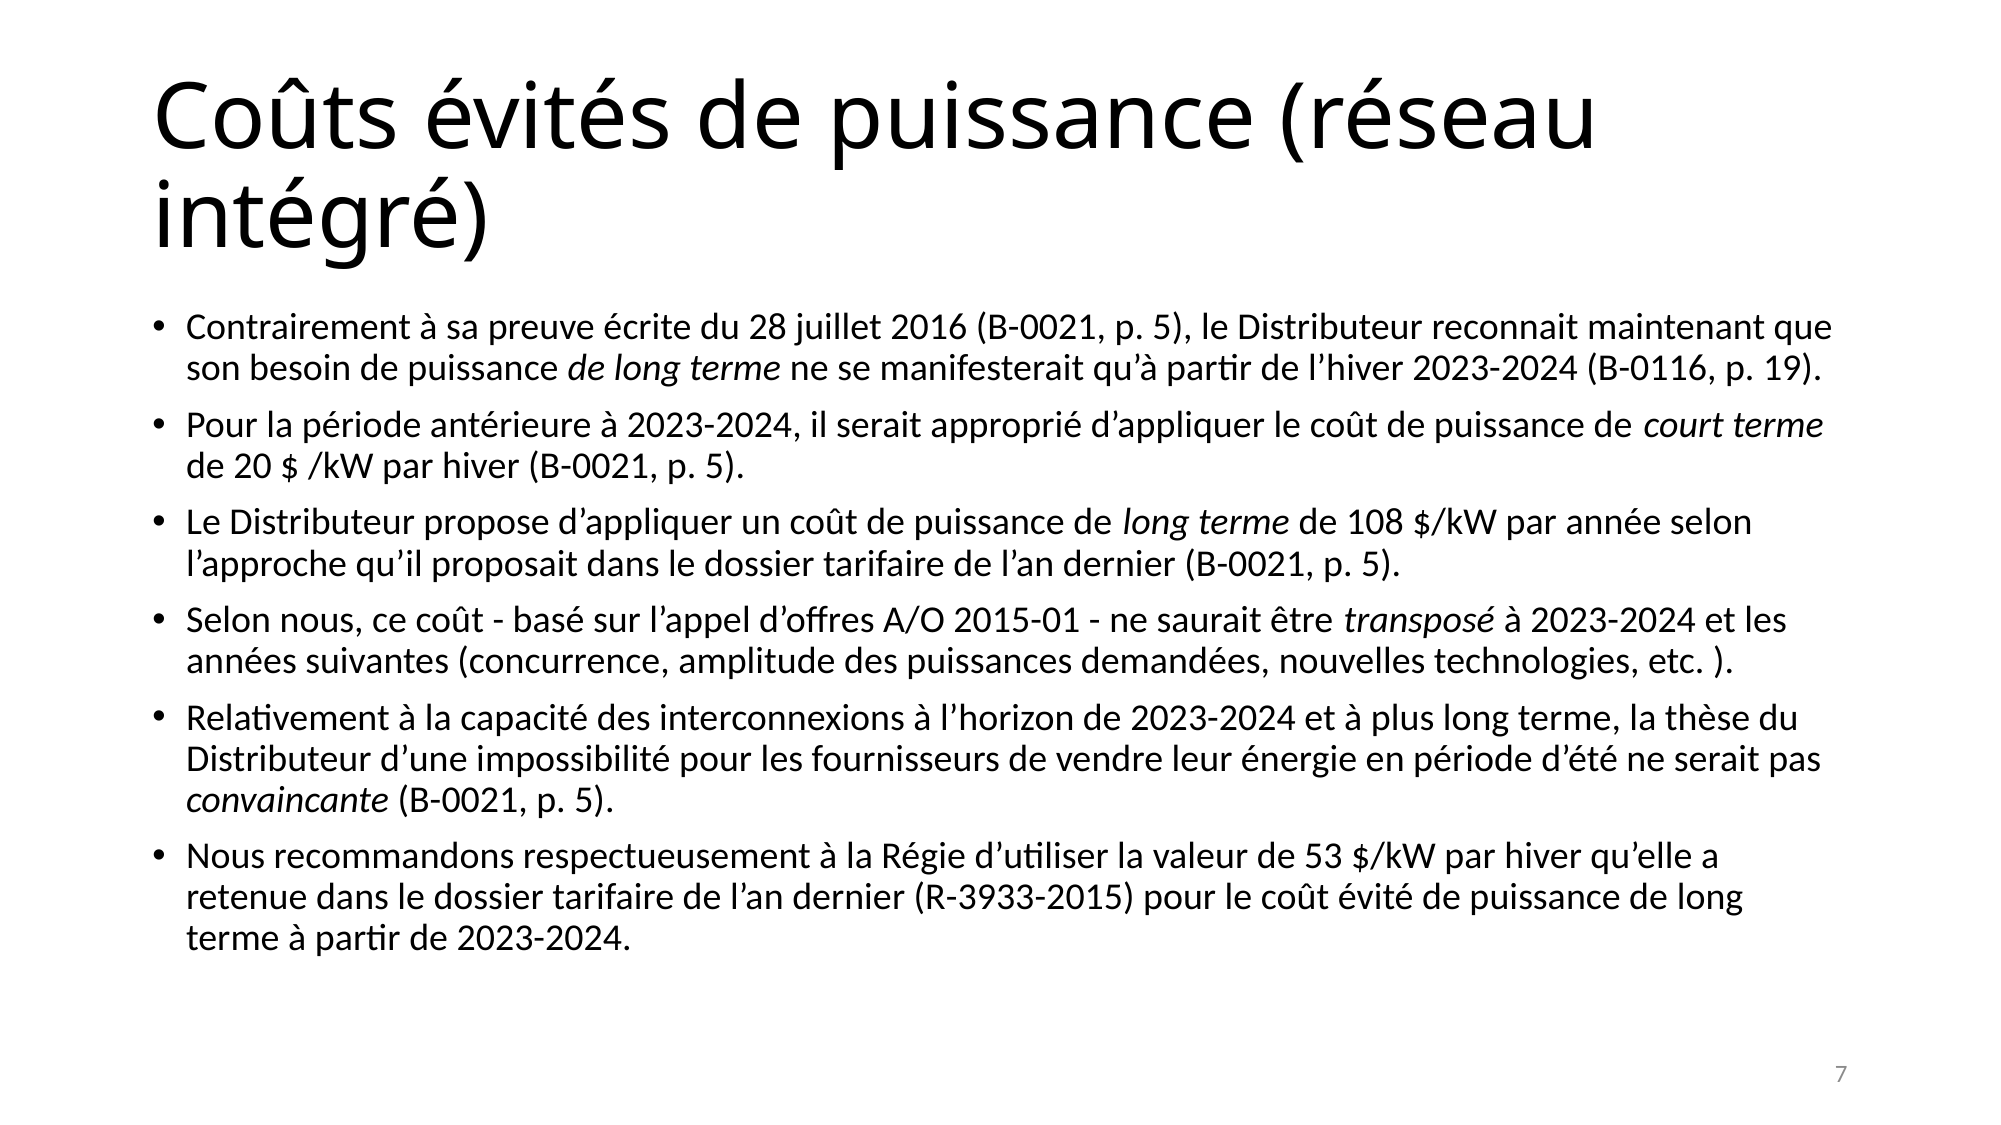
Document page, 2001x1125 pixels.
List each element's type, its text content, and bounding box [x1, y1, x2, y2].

slide_number 7 [1412, 1042, 1863, 1103]
list Contrairement à sa preuve écrite du 28 juillet 2016 (B-0021, p. 5), le Distributeur reconnait maintenant que son besoin de puissance de long terme ne se manifesterait qu’à partir de l’hiver 2023-2024 (B-0116, p. 19). Pour la période antérieure à 2023-2024, il serait approprié d’appliquer le coût de puissance de court terme de 20 $ /kW par hiver (B-0021, p. 5). Le Distributeur propose d’appliquer un coût de puissance de long terme de 108 $/kW par année selon l’approche qu’il proposait dans le dossier tarifaire de l’an dernier (B-0021, p. 5). Selon nous, ce coût - basé sur l’appel d’offres A/O 2015-01 - ne saurait être transposé à 2023-2024 et les années suivantes (concurrence, amplitude des puissances demandées, nouvelles technologies, etc. ). Relativement à la capacité des interconnexions à l’horizon de 2023-2024 et à plus long terme, la thèse du Distributeur d’une impossibilité pour les fournisseurs de vendre leur énergie en période d’été ne serait pas convaincante (B-0021, p. 5). Nous recommandons respectueusement à la Régie d’utiliser la valeur de 53 $/kW par hiver qu’elle a retenue dans le dossier tarifaire de l’an dernier (R-3933-2015) pour le coût évité de puissance de long terme à partir de 2023-2024. [137, 299, 1863, 1014]
title Coûts évités de puissance (réseau intégré) [137, 59, 1863, 278]
